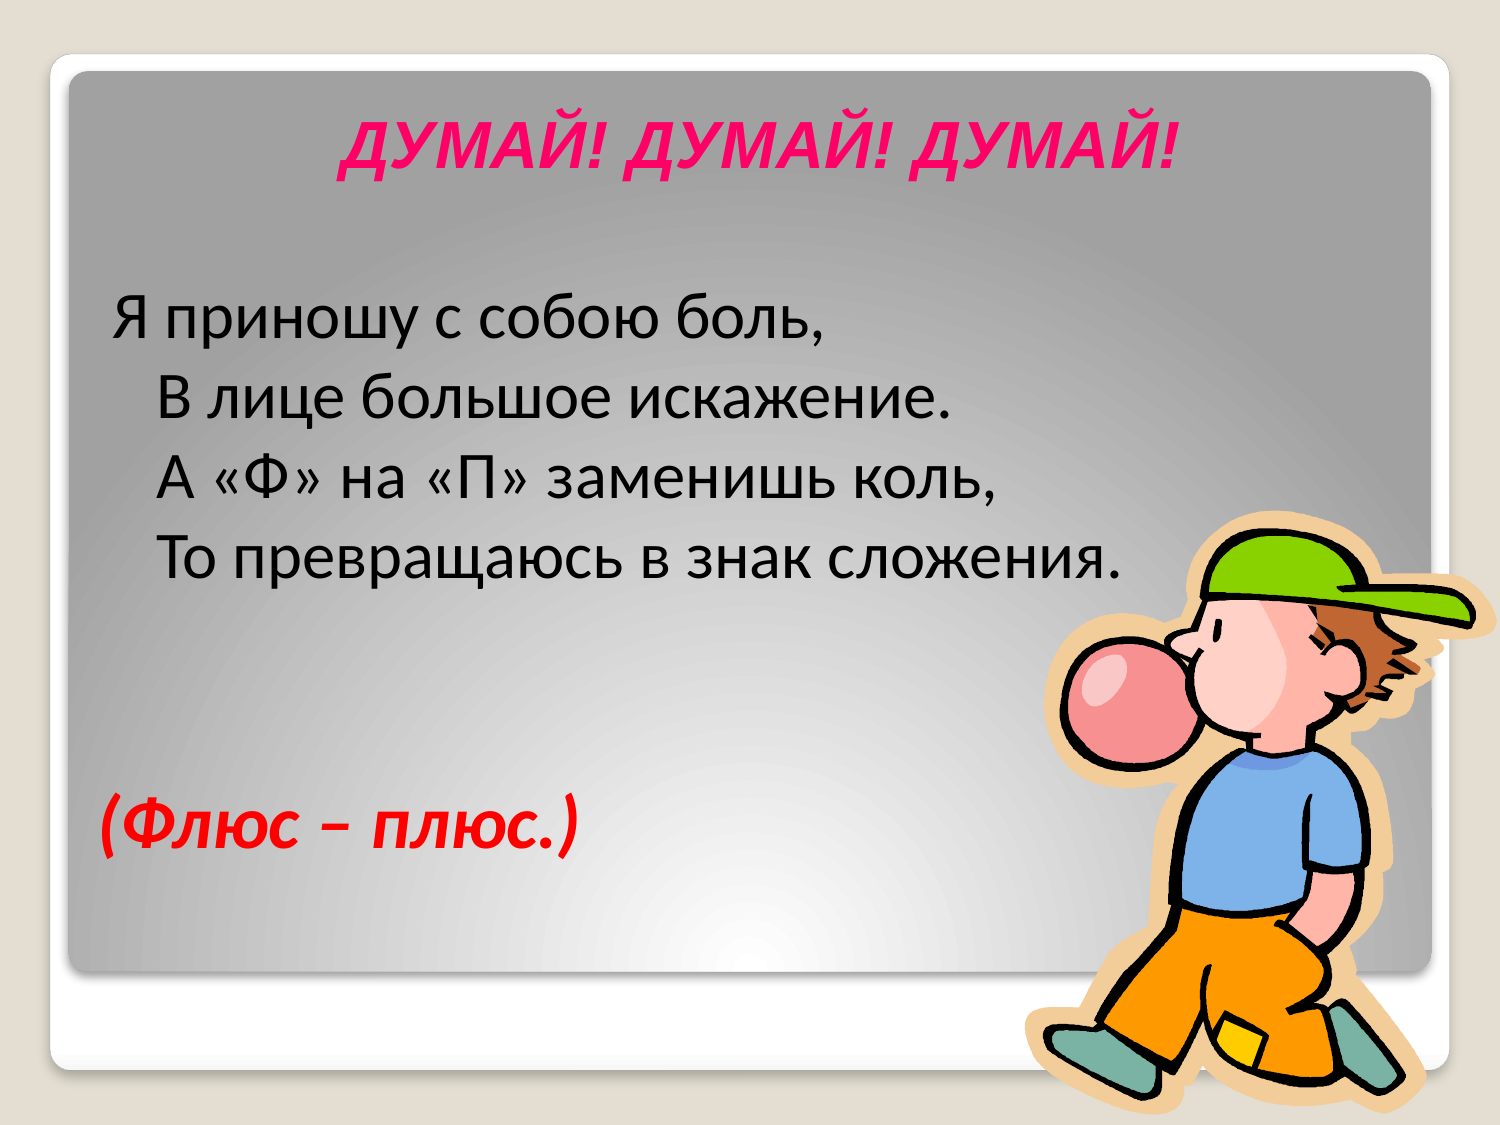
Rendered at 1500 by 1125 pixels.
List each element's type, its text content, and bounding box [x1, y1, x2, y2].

title (Флюс – плюс.) [82, 761, 1007, 961]
picture [1014, 499, 1500, 1125]
list ДУМАЙ! ДУМАЙ! ДУМАЙ! Я приношу с собою боль, В лице большое искажение. А «Ф» на «П» заменишь коль, То превращаюсь в знак сложения. [82, 86, 1425, 633]
